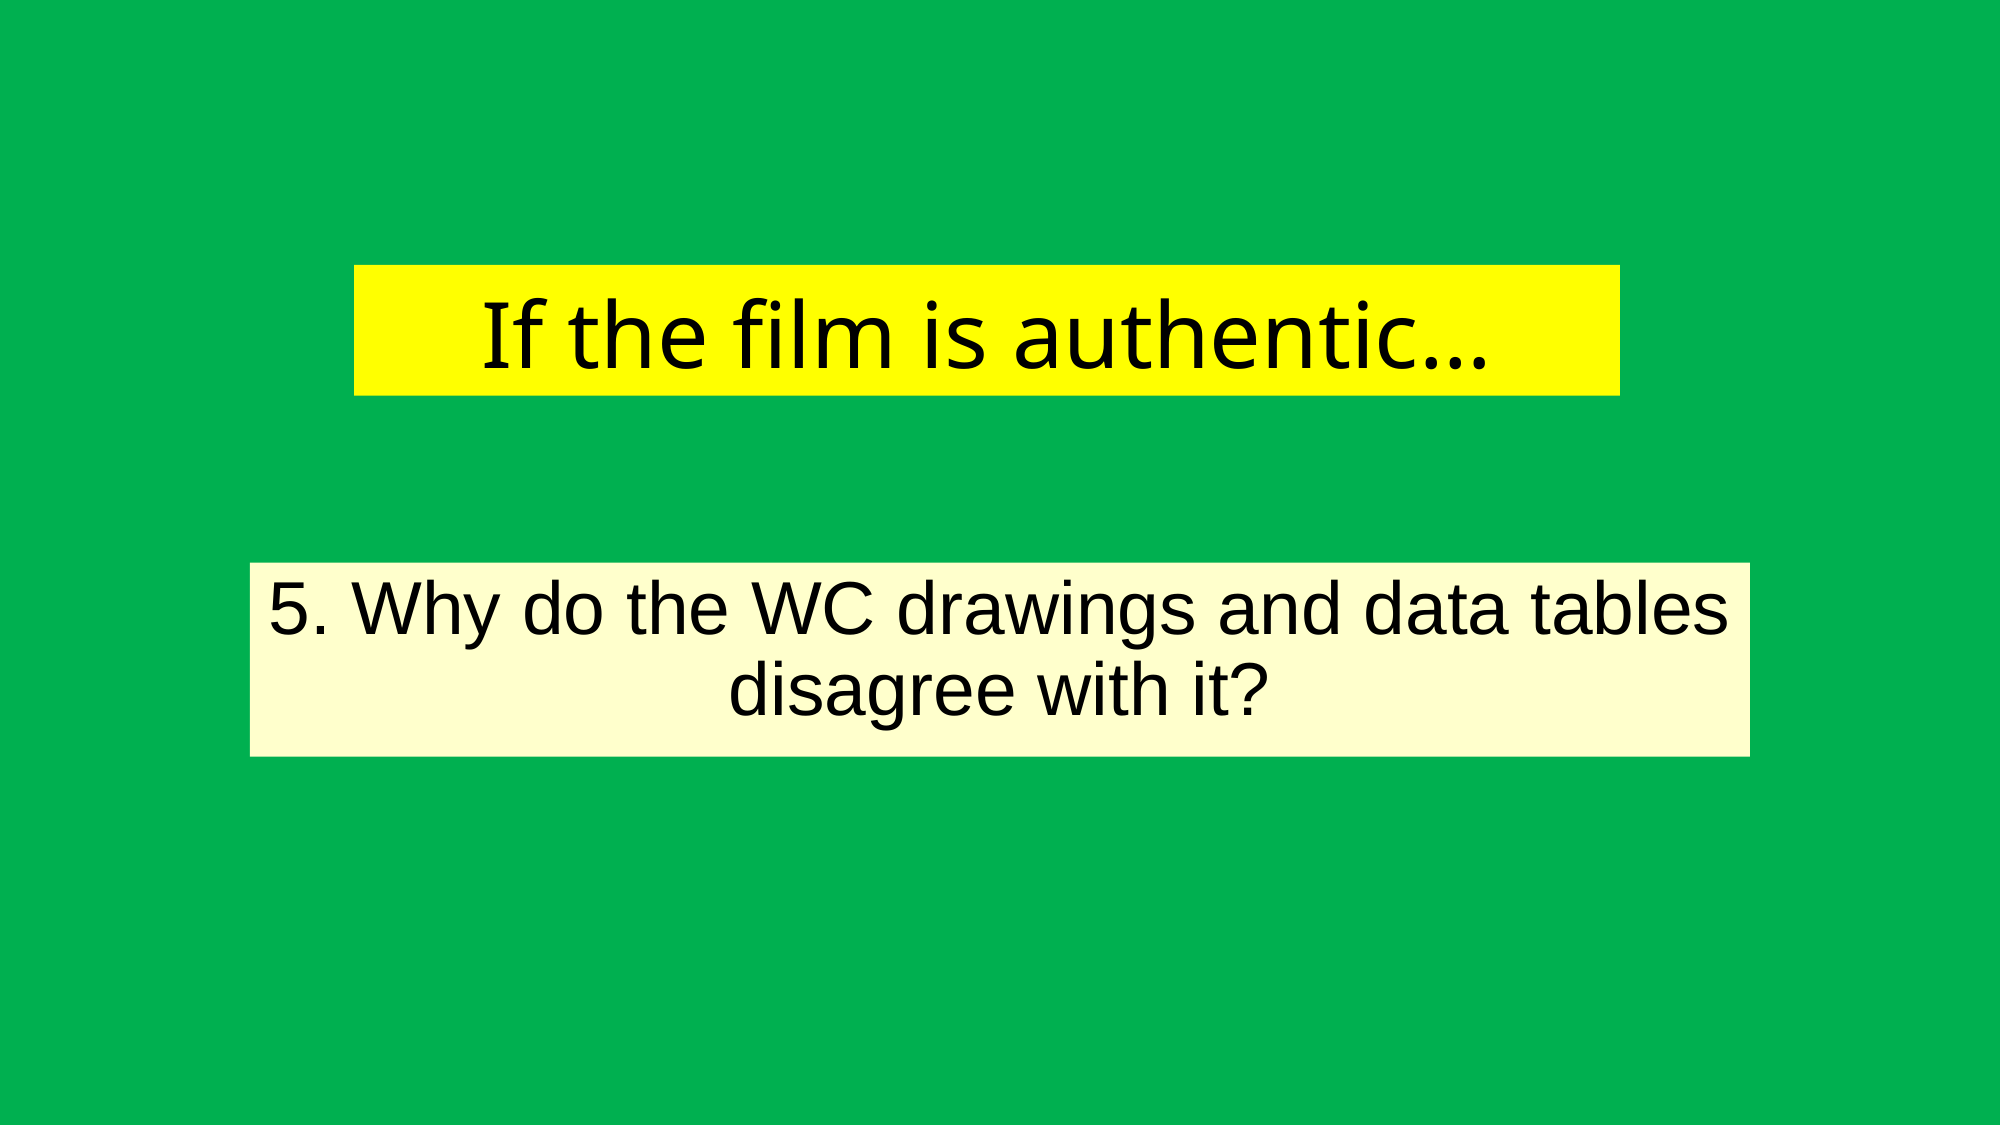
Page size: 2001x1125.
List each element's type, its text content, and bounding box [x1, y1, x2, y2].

subtitle 5. Why do the WC drawings and data tables disagree with it? [249, 562, 1750, 757]
title If the film is authentic… [354, 264, 1620, 396]
